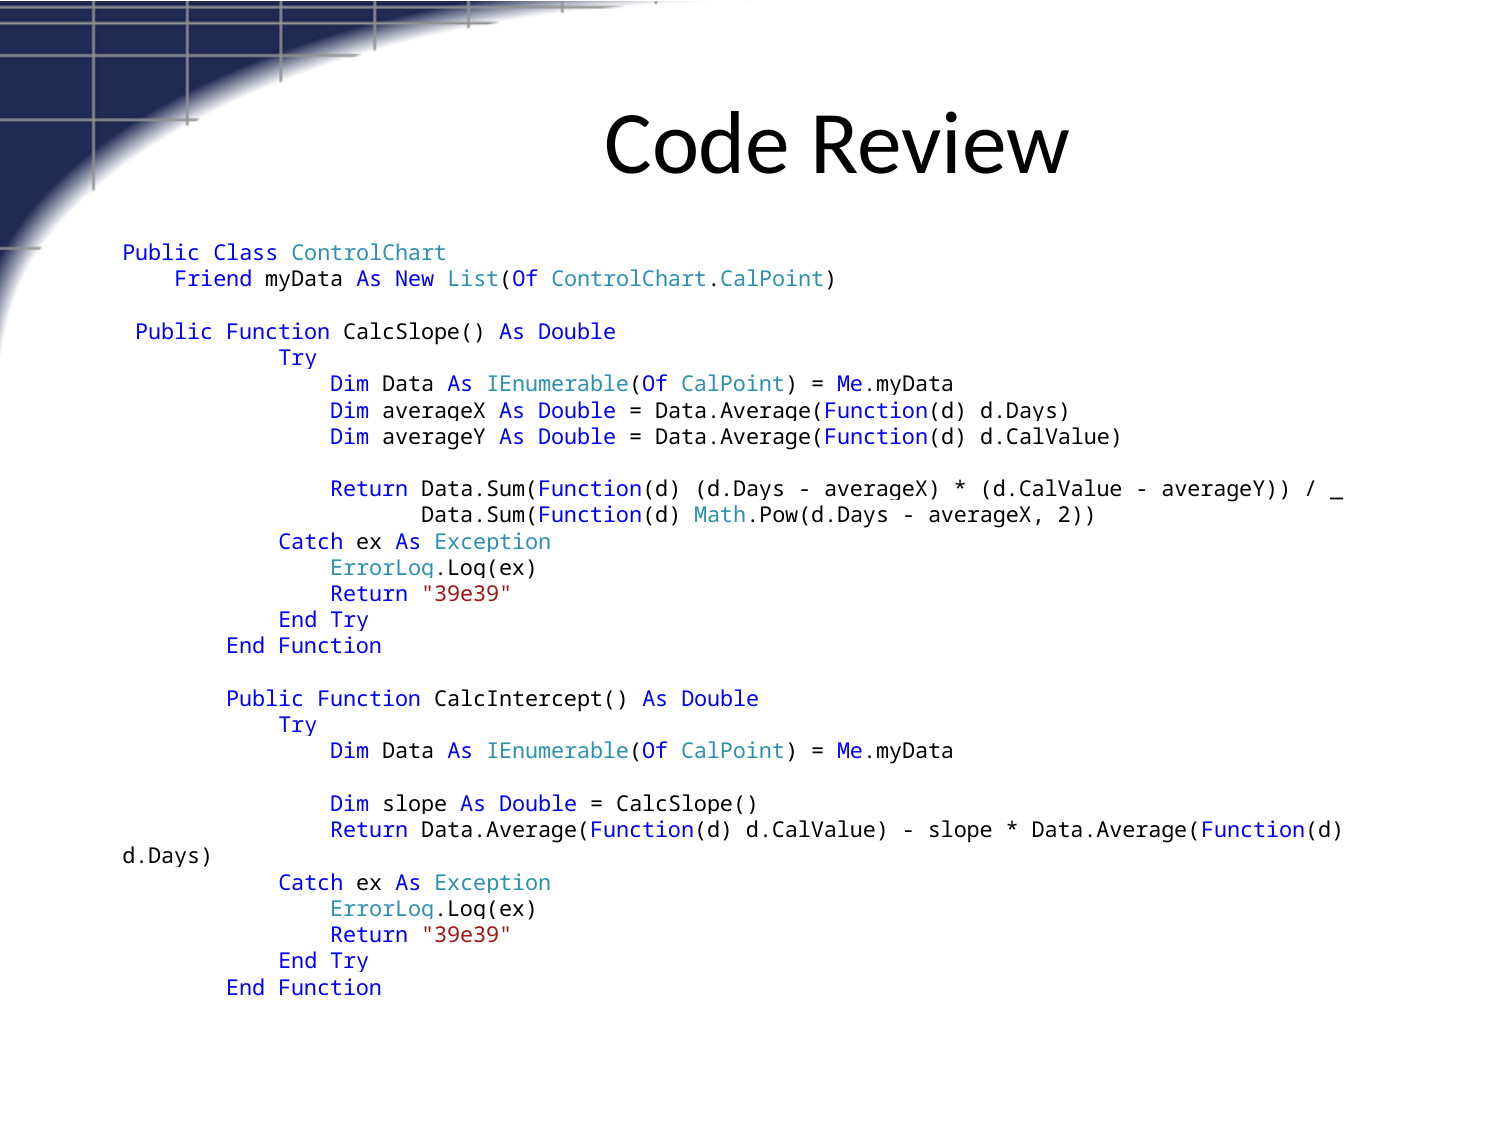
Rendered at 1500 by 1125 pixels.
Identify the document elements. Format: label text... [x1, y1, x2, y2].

text_box Public Class ControlChart Friend myData As New List(Of ControlChart.CalPoint) Public Function CalcSlope() As Double Try Dim Data As IEnumerable(Of CalPoint) = Me.myData Dim averageX As Double = Data.Average(Function(d) d.Days) Dim averageY As Double = Data.Average(Function(d) d.CalValue) Return Data.Sum(Function(d) (d.Days - averageX) * (d.CalValue - averageY)) / _ Data.Sum(Function(d) Math.Pow(d.Days - averageX, 2)) Catch ex As Exception ErrorLog.Log(ex) Return "39e39" End Try End Function Public Function CalcIntercept() As Double Try Dim Data As IEnumerable(Of CalPoint) = Me.myData Dim slope As Double = CalcSlope() Return Data.Average(Function(d) d.CalValue) - slope * Data.Average(Function(d) d.Days) Catch ex As Exception ErrorLog.Log(ex) Return "39e39" End Try End Function [107, 364, 1458, 1052]
picture [0, 1, 1500, 355]
